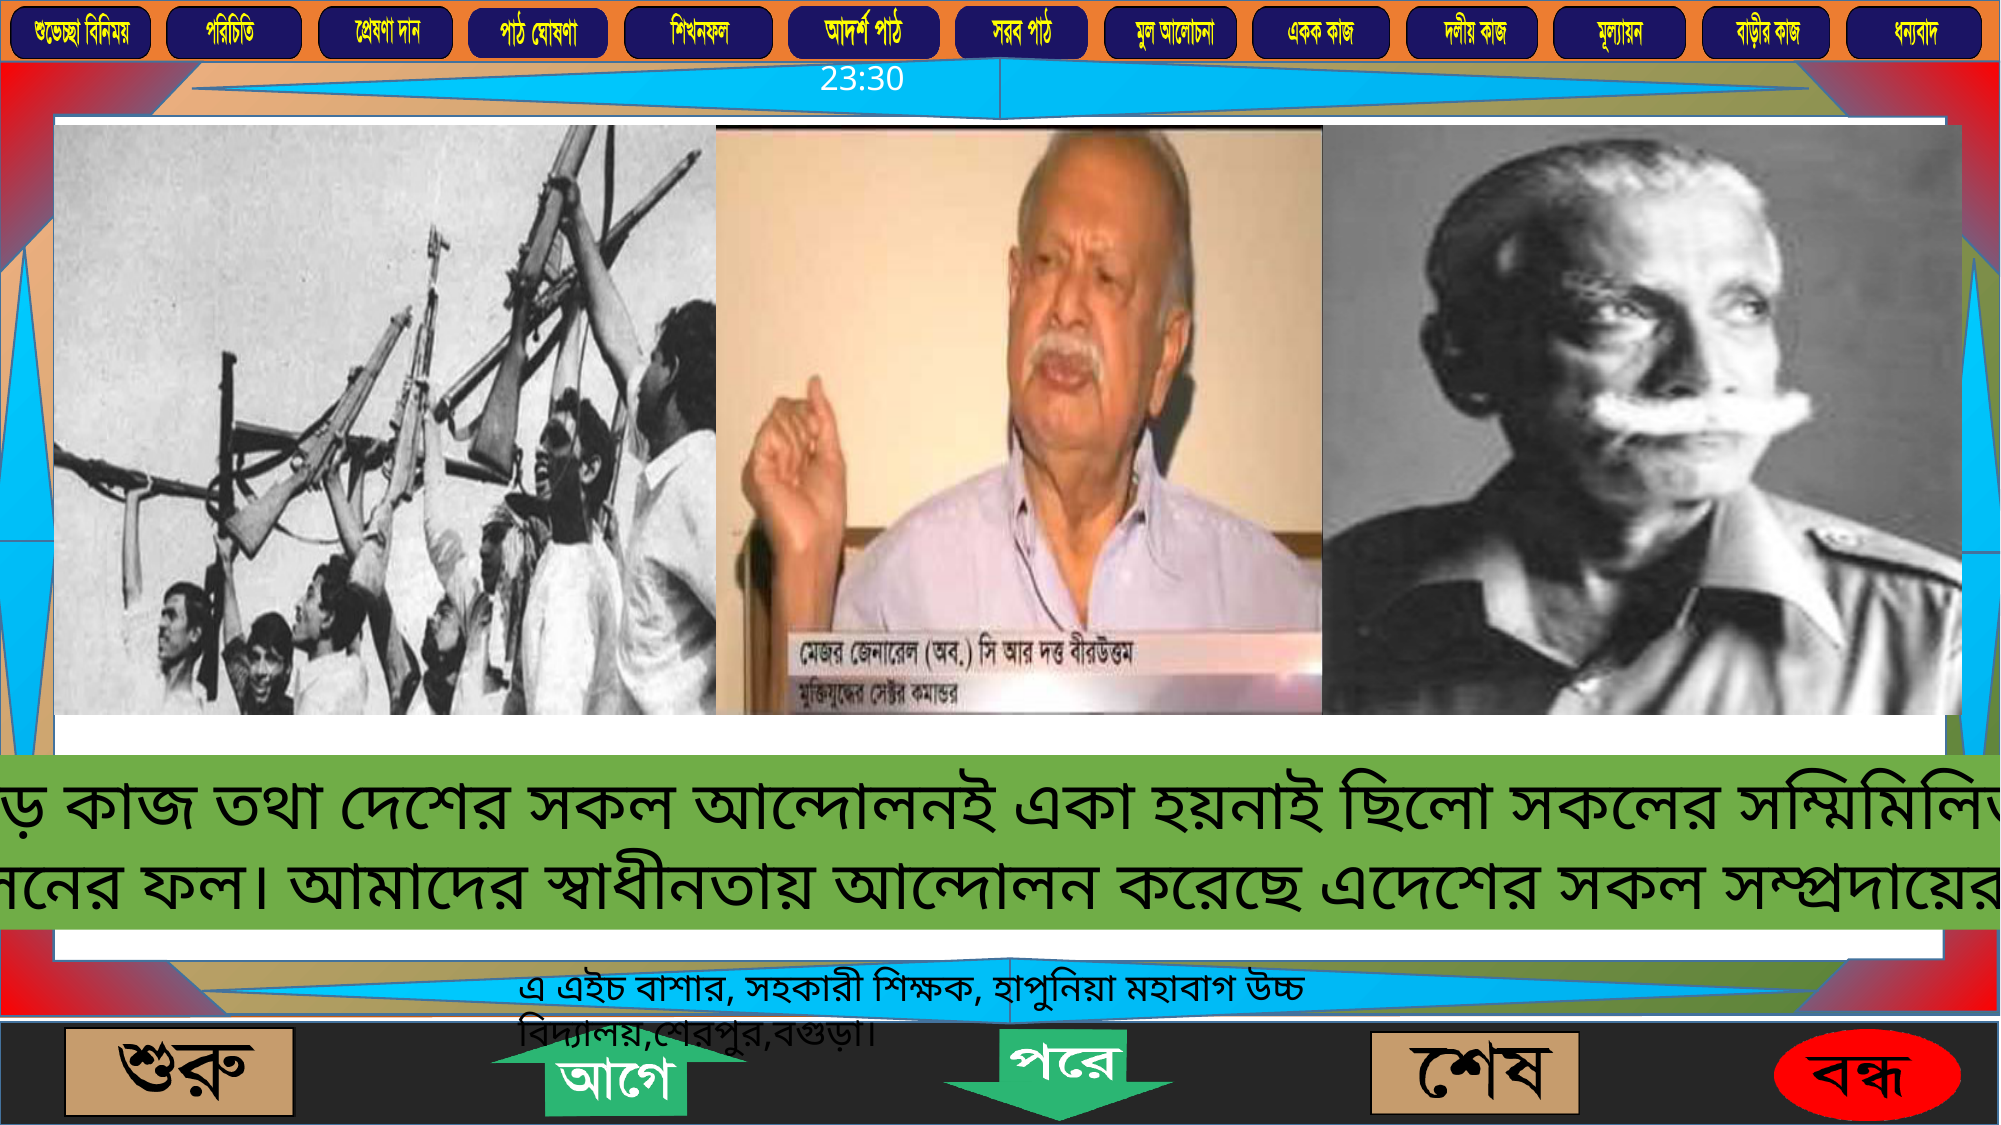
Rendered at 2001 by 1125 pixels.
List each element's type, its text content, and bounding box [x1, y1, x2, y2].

picture [1104, 6, 1237, 59]
picture [1370, 1031, 1580, 1125]
picture [54, 125, 1963, 715]
picture [1406, 6, 1538, 59]
text_box সকল বড় কাজ তথা দেশের সকল আন্দোলনই একা হয়নাই ছিলো সকলের সম্মিমিলিত আন্দোলনের ফল। আমাদের স্বাধীনতায় আন্দোলন করেছে এদেশের সকল সম্প্রদায়ের মানুষ। [0, 755, 2000, 930]
picture [955, 6, 1088, 59]
picture [1252, 6, 1390, 59]
picture [725, 1022, 733, 1027]
picture [10, 6, 151, 59]
picture [64, 1027, 296, 1125]
picture [1553, 6, 1686, 59]
picture [490, 1022, 749, 1125]
picture [624, 6, 773, 59]
picture [718, 1025, 729, 1032]
picture [166, 6, 302, 59]
picture [943, 1029, 1175, 1121]
picture [1774, 1029, 1961, 1121]
picture [1702, 6, 1830, 59]
picture [468, 8, 608, 59]
picture [696, 1030, 707, 1041]
picture [788, 6, 940, 59]
picture [318, 6, 453, 59]
picture [625, 1025, 636, 1042]
picture [1846, 6, 1982, 59]
picture [533, 1030, 544, 1041]
